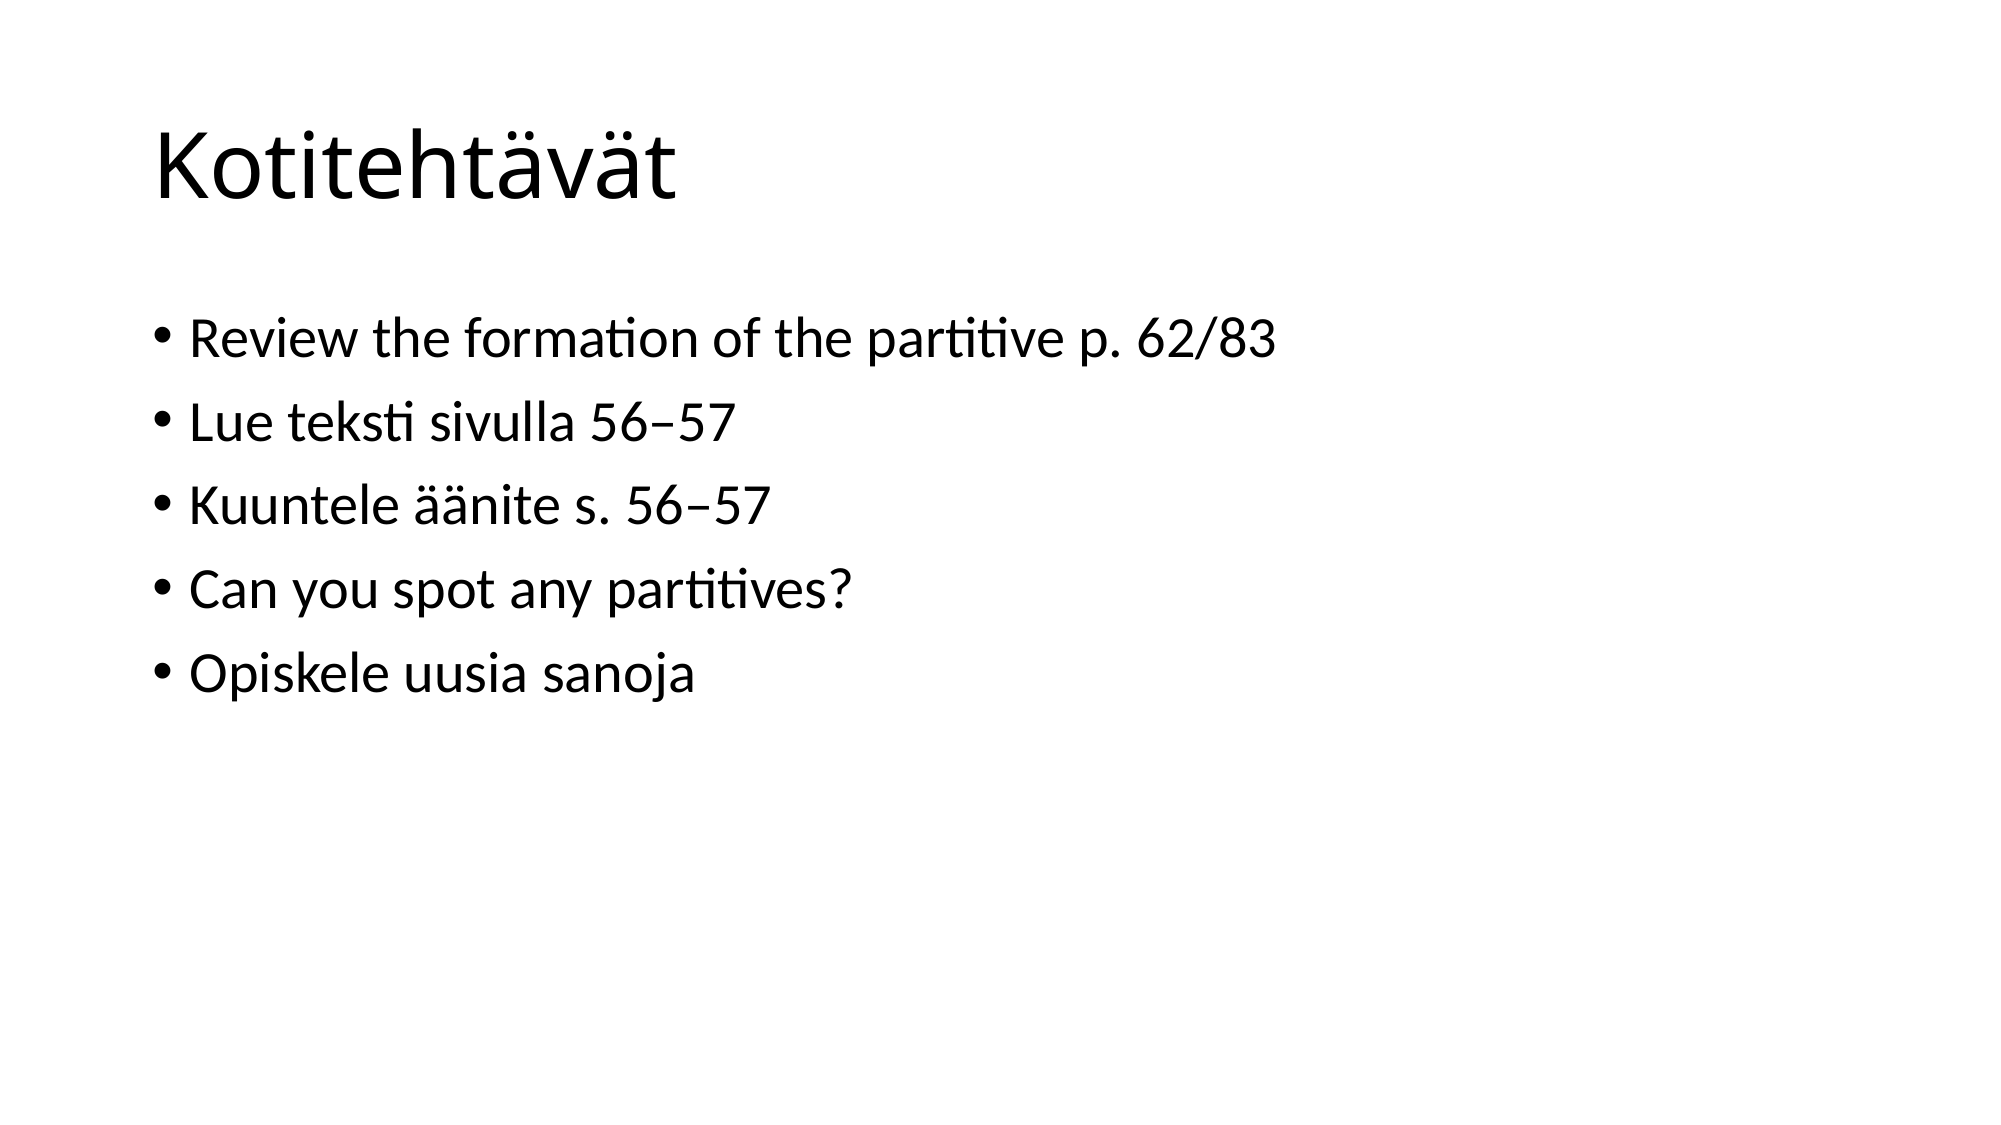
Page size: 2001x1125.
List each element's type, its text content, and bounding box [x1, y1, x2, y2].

list Review the formation of the partitive p. 62/83 Lue teksti sivulla 56–57 Kuuntele äänite s. 56–57 Can you spot any partitives? Opiskele uusia sanoja [137, 299, 1863, 1014]
title Kotitehtävät [137, 59, 1863, 278]
